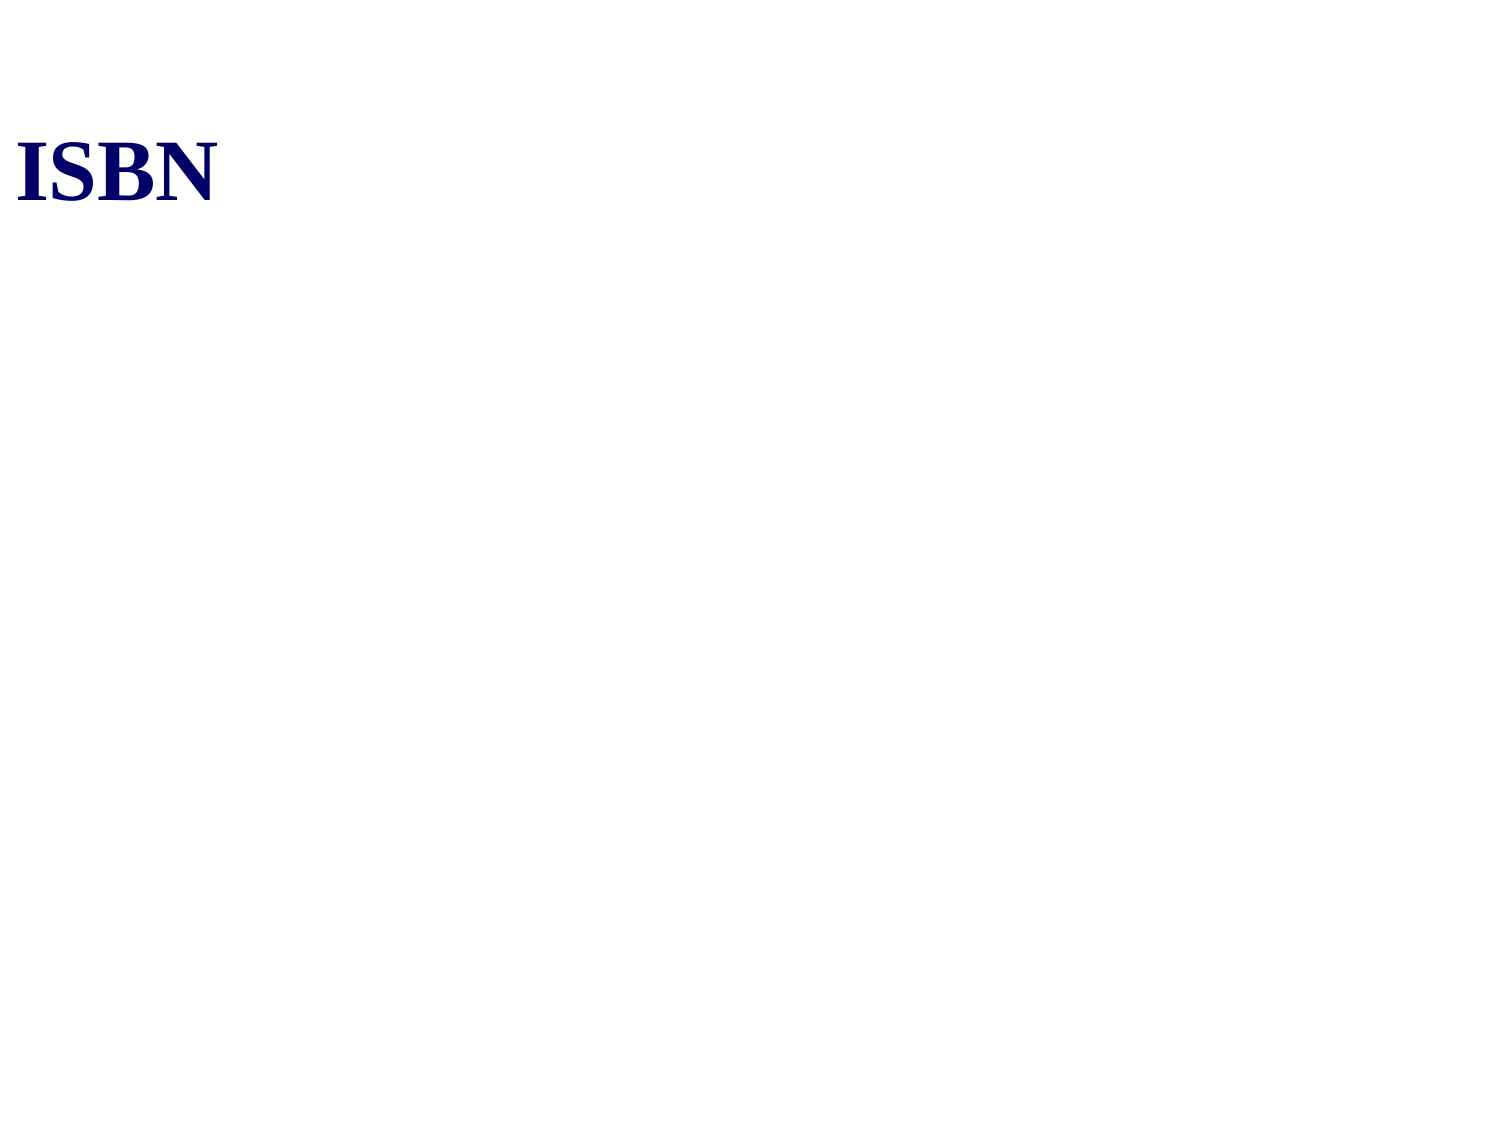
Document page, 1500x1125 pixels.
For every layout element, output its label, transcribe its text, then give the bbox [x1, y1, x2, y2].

title ISBN [0, 0, 1500, 225]
